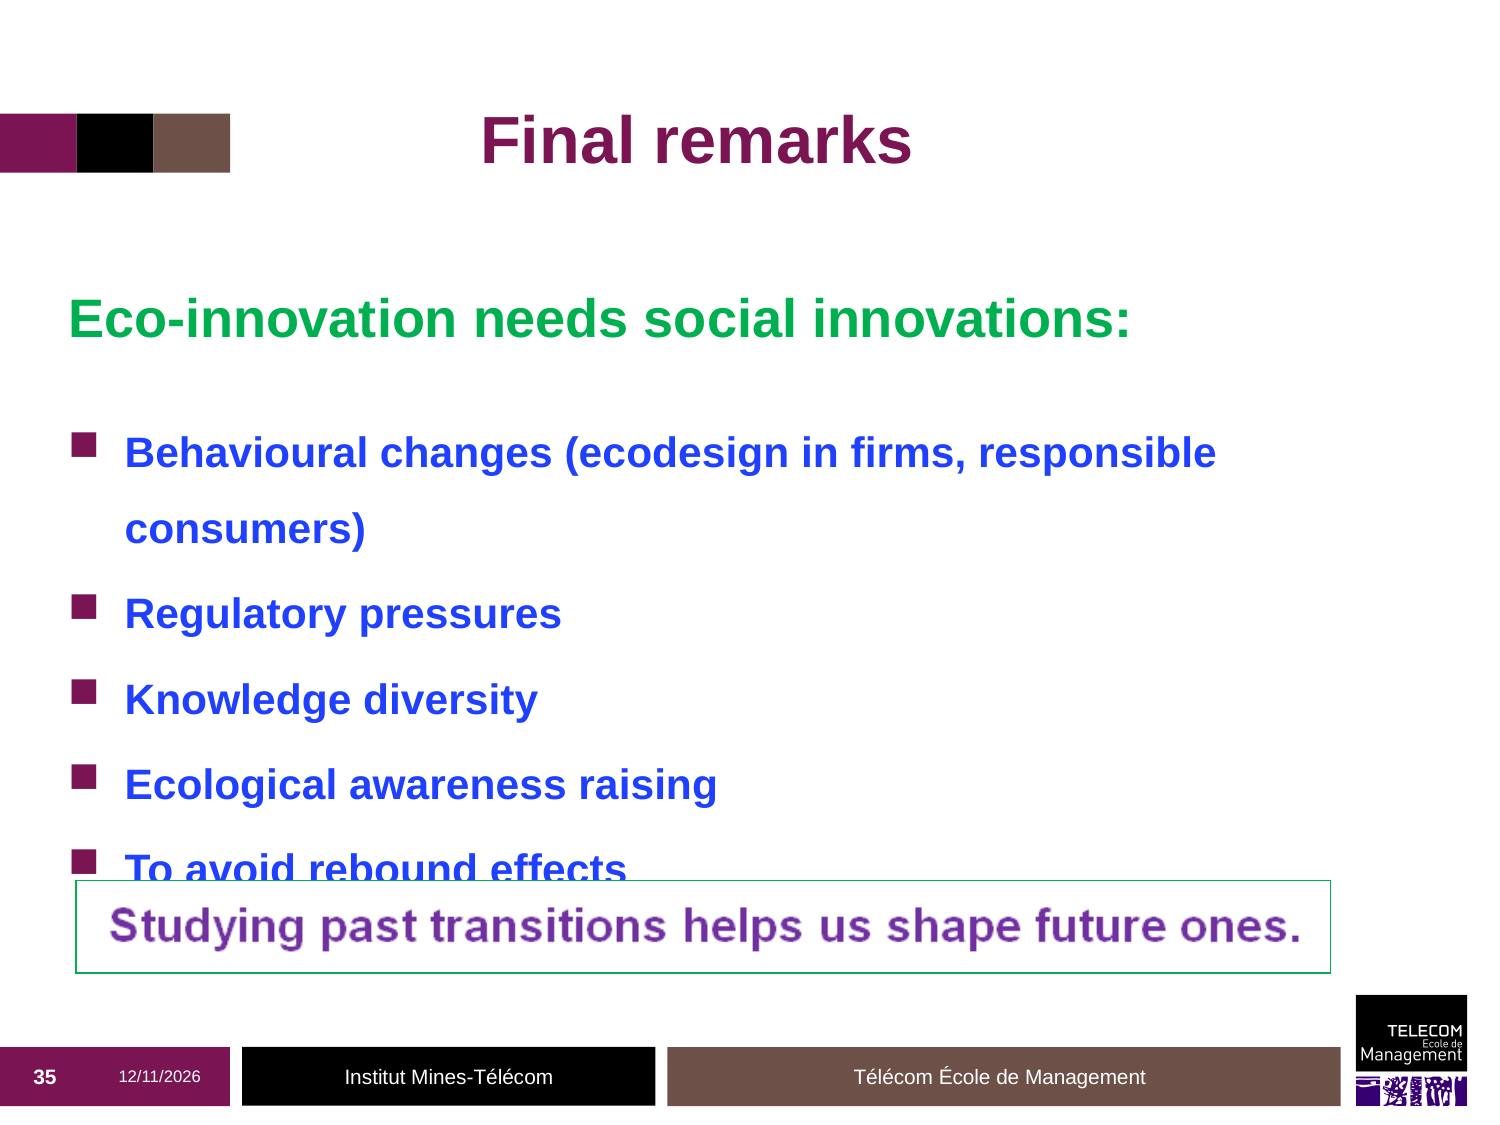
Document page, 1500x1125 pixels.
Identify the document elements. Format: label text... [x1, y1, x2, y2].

slide_number 35 [1, 1046, 88, 1106]
list Eco-innovation needs social innovations: Behavioural changes (ecodesign in firms, responsible consumers) Regulatory pressures Knowledge diversity Ecological awareness raising To avoid rebound effects [53, 243, 1471, 905]
picture [76, 881, 1331, 973]
title Final remarks [242, 0, 1152, 185]
picture [1352, 991, 1471, 1110]
footer Télécom École de Management [667, 1046, 1341, 1106]
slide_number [88, 1046, 232, 1106]
